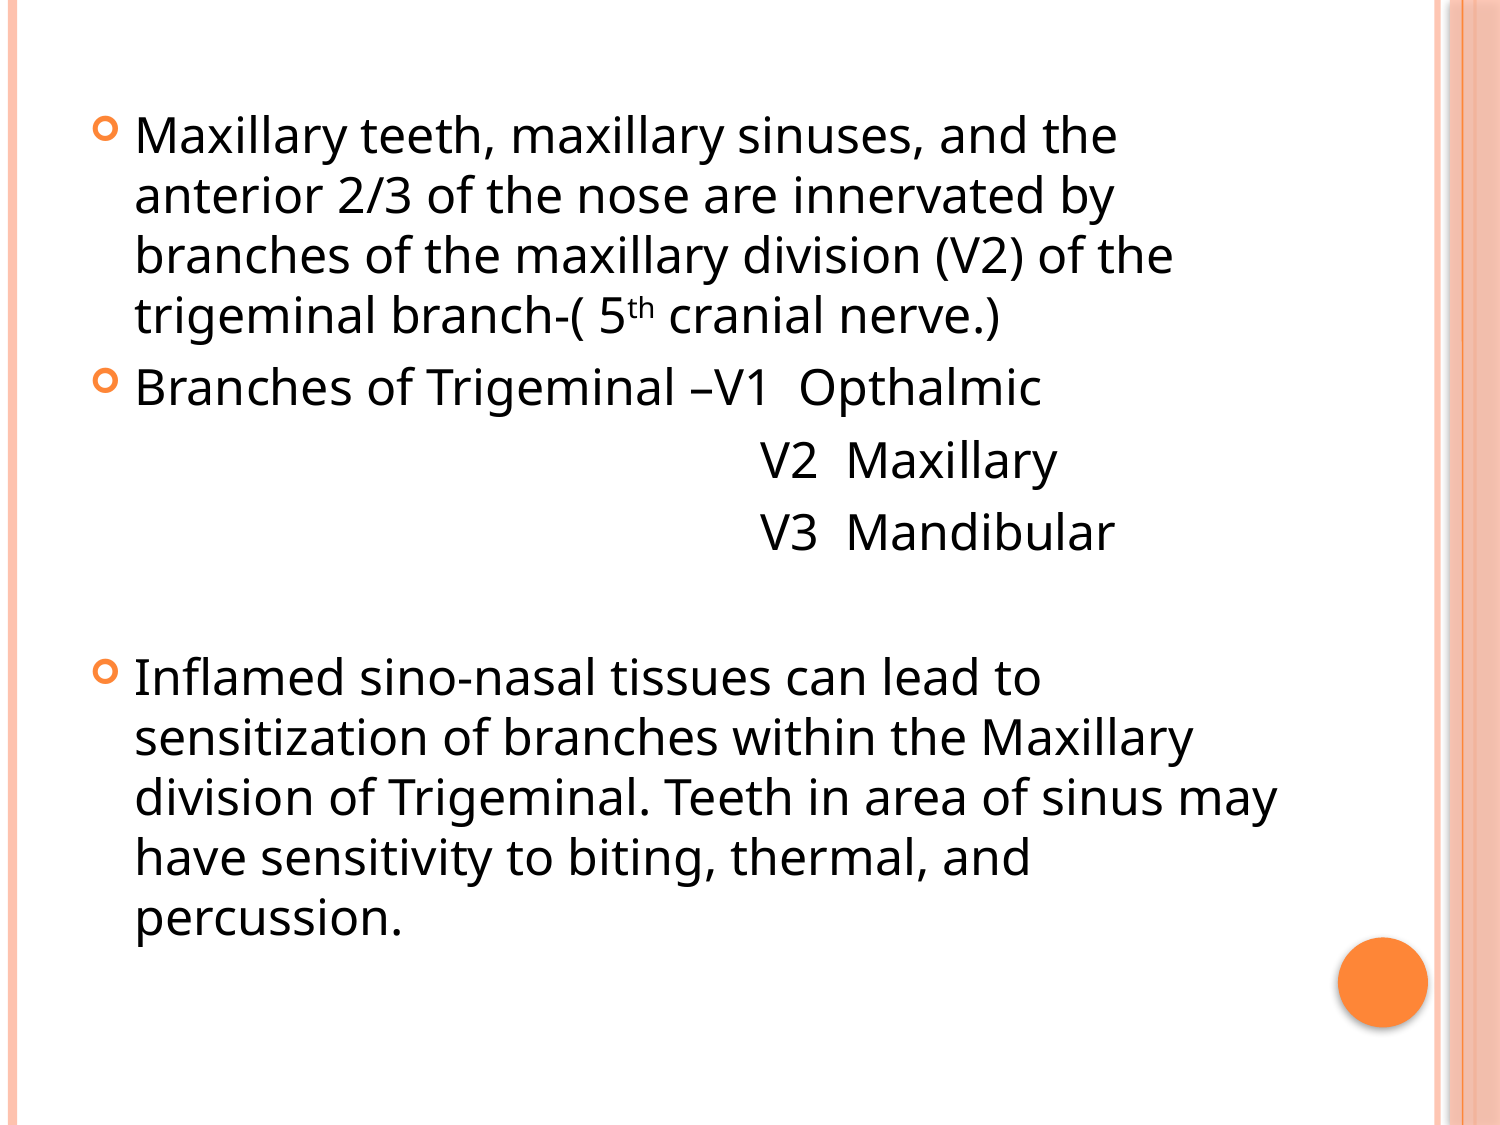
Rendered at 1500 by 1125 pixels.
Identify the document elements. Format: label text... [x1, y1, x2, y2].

list Maxillary teeth, maxillary sinuses, and the anterior 2/3 of the nose are innervated by branches of the maxillary division (V2) of the trigeminal branch-( 5th cranial nerve.) Branches of Trigeminal –V1 Opthalmic V2 Maxillary V3 Mandibular Inflamed sino-nasal tissues can lead to sensitization of branches within the Maxillary division of Trigeminal. Teeth in area of sinus may have sensitivity to biting, thermal, and percussion. [75, 95, 1300, 1062]
